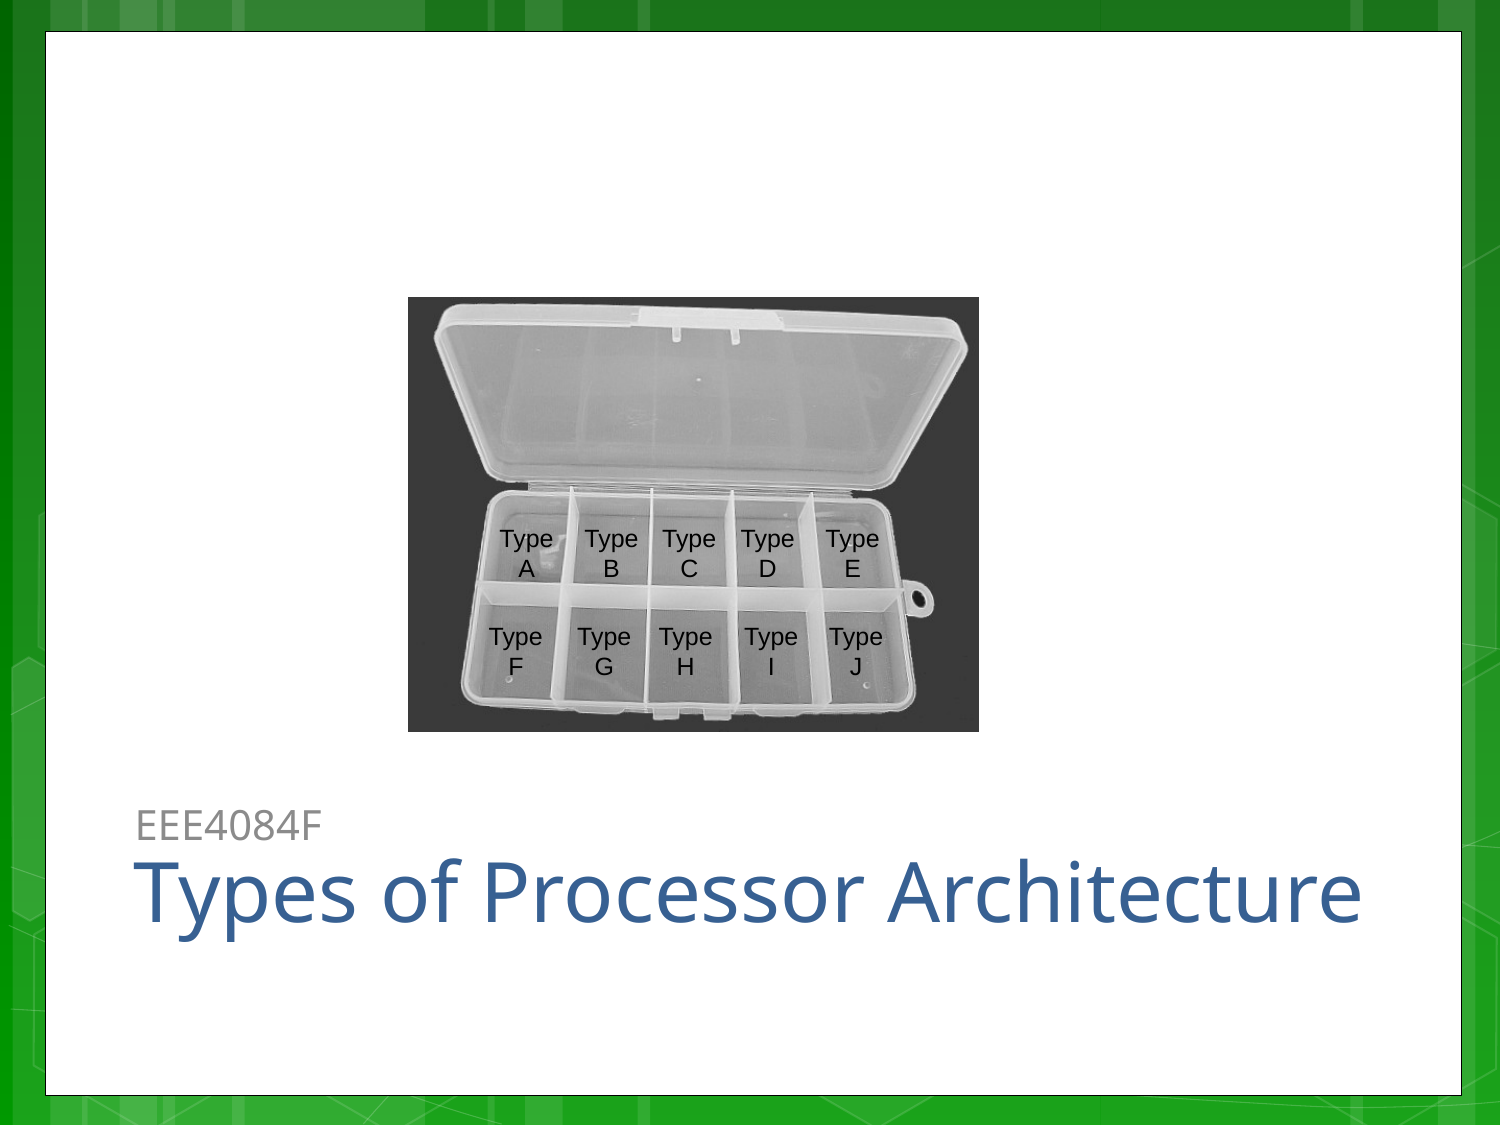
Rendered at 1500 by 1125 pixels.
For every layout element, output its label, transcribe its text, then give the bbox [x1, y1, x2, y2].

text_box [408, 297, 979, 733]
list EEE4084F [119, 790, 1209, 1041]
title Types of Processor Architecture [118, 722, 1452, 947]
